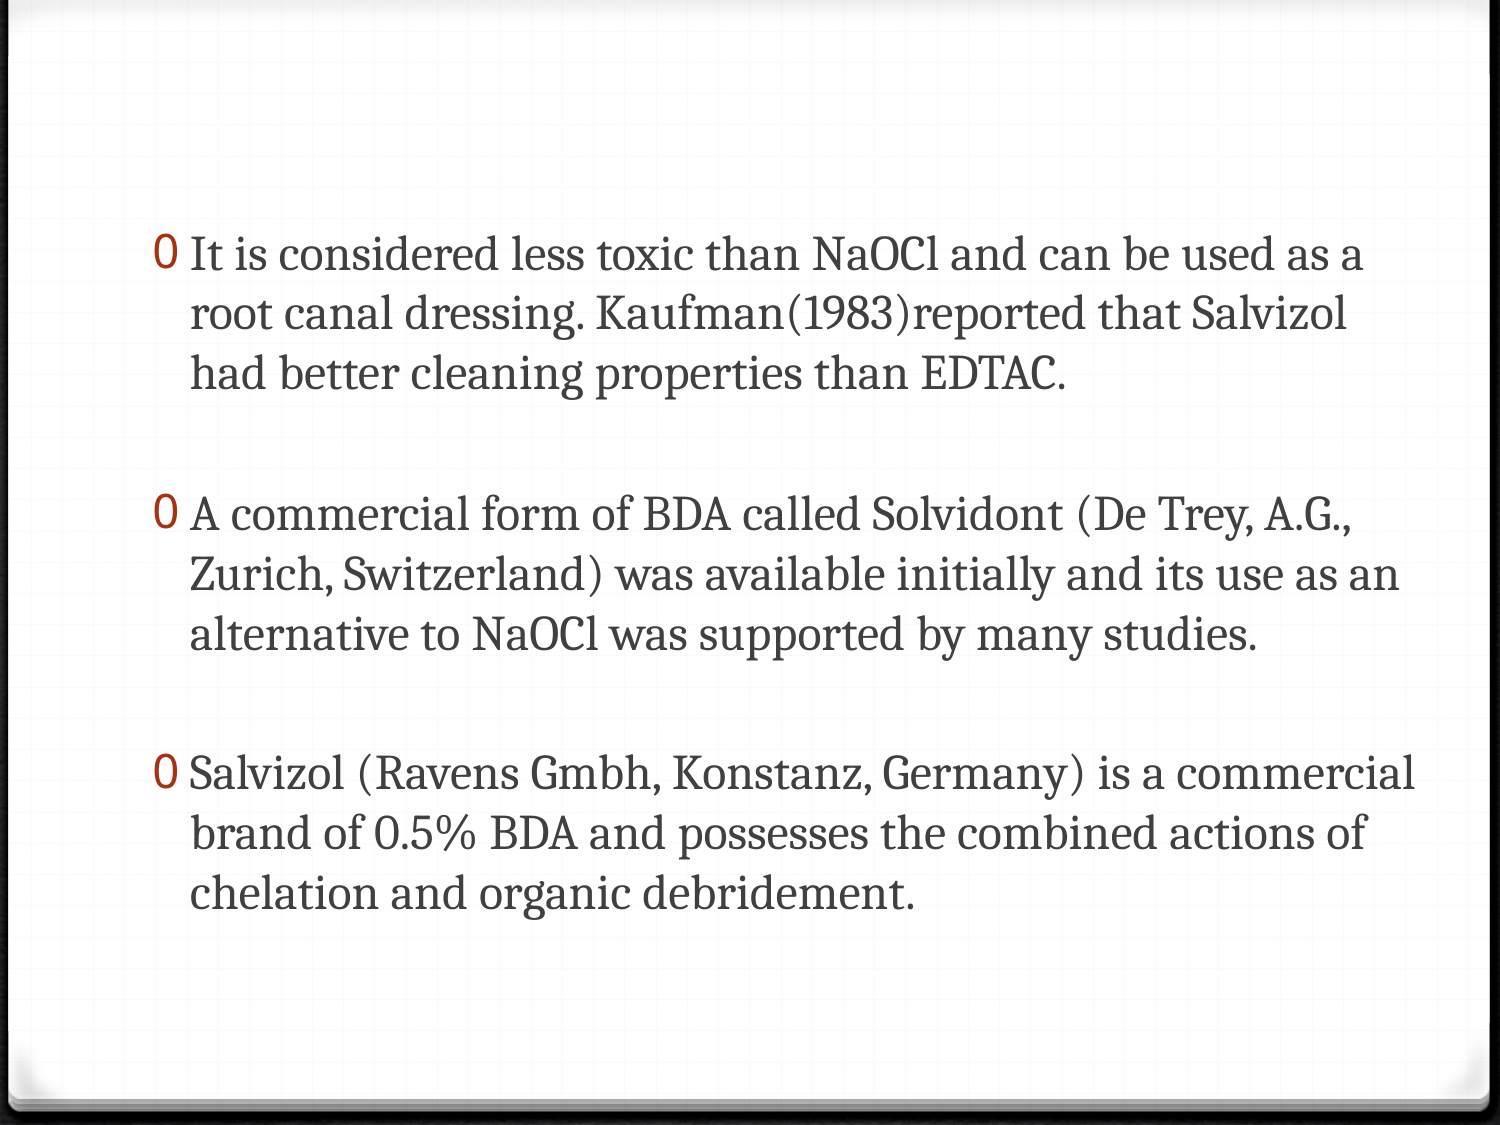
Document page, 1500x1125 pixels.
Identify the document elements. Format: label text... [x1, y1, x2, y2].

list It is considered less toxic than NaOCl and can be used as a root canal dressing. Kaufman(1983)reported that Salvizol had better cleaning properties than EDTAC. A commercial form of BDA called Solvidont (De Trey, A.G., Zurich, Switzerland) was available initially and its use as an alternative to NaOCl was supported by many studies. Salvizol (Ravens Gmbh, Konstanz, Germany) is a commercial brand of 0.5% BDA and possesses the combined actions of chelation and organic debridement. [137, 212, 1438, 1000]
picture [0, 0, 1500, 1125]
